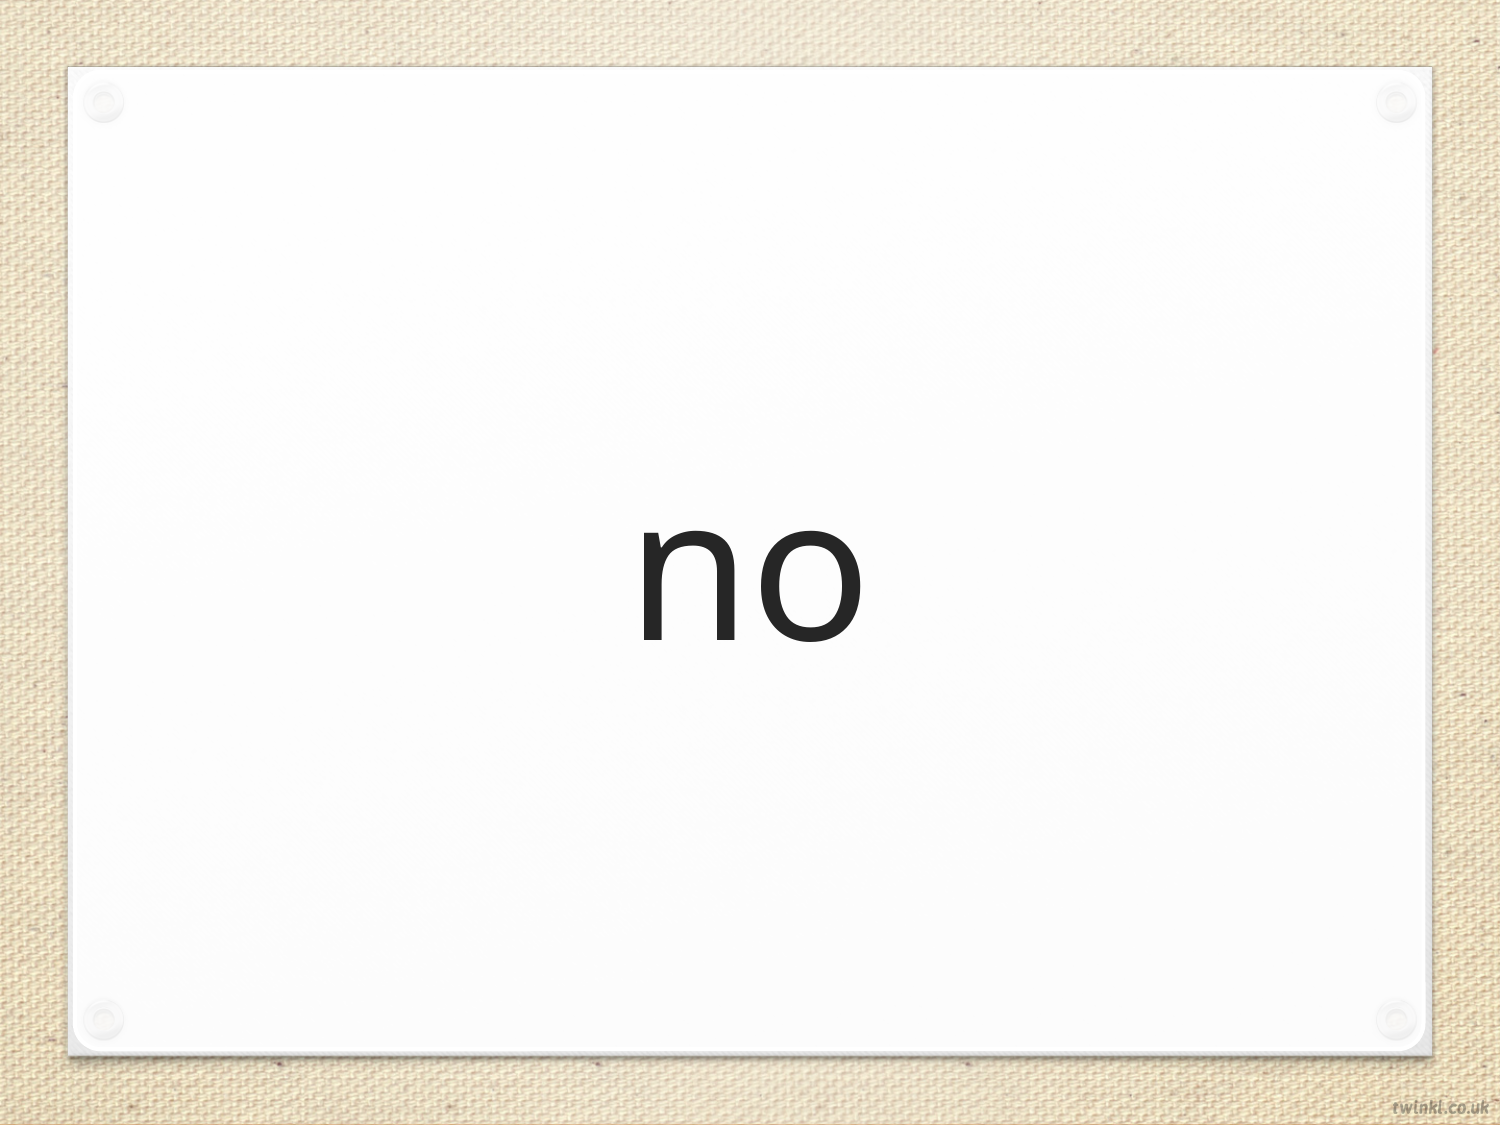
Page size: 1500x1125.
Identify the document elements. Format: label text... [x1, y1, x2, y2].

picture [0, 0, 1500, 1125]
list no [75, 71, 1424, 1050]
